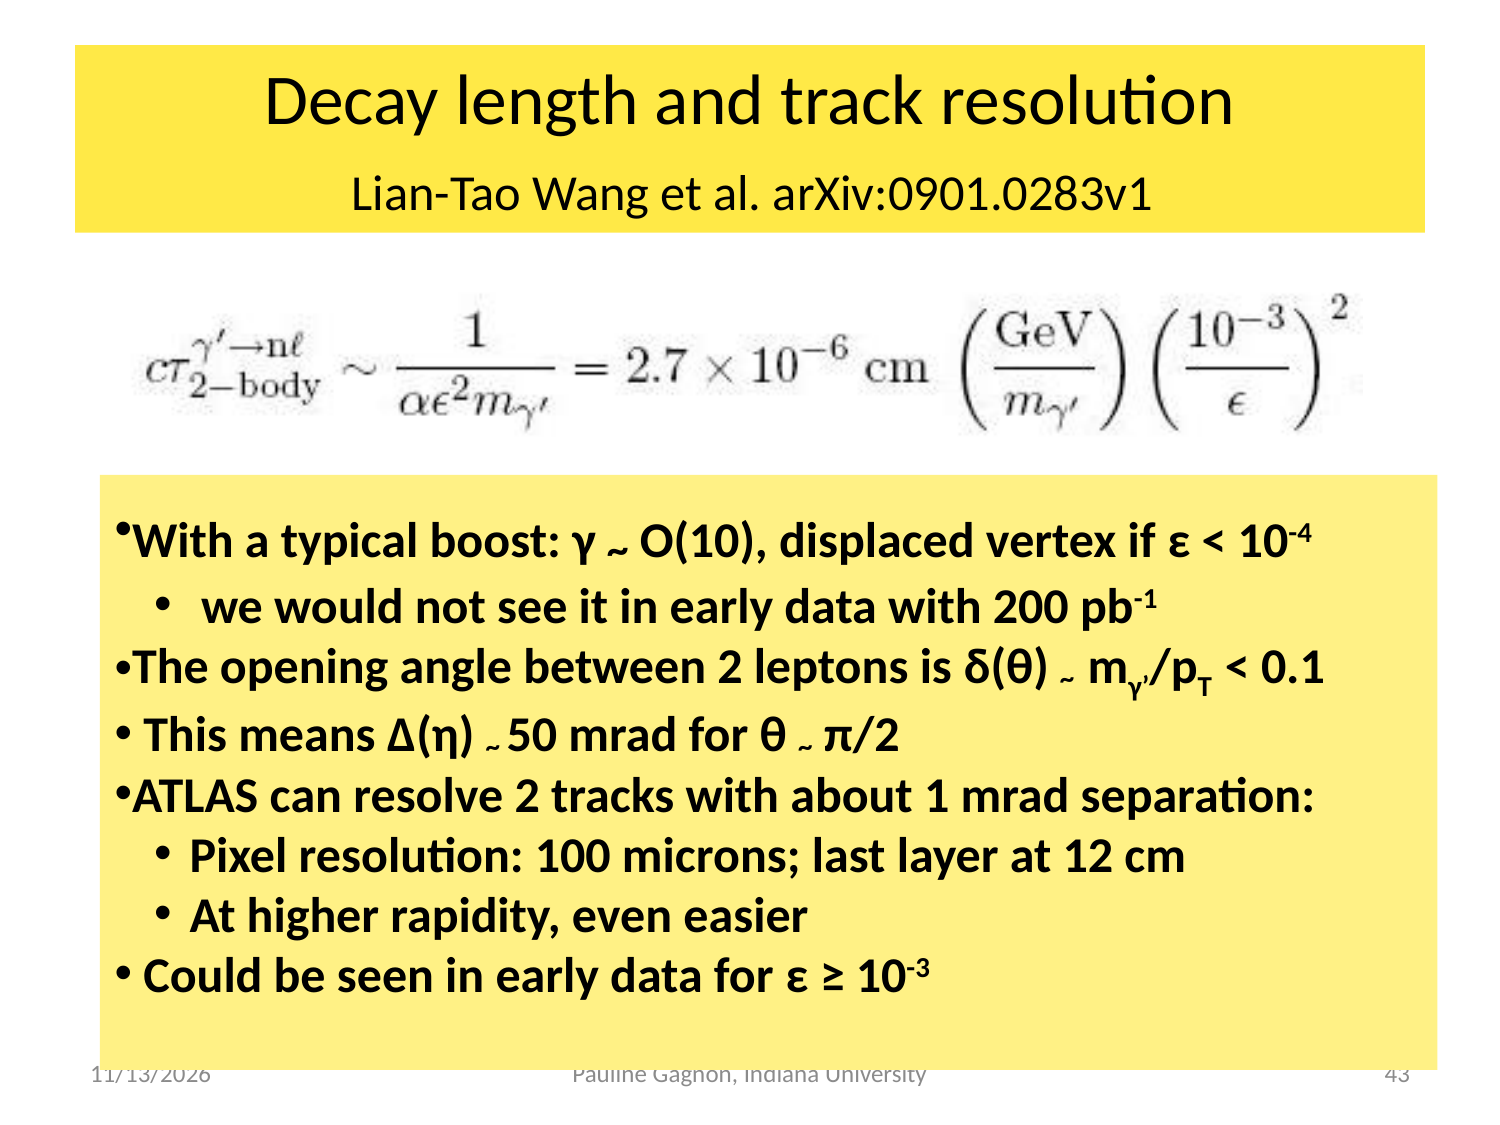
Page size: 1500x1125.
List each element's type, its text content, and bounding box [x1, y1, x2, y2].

text_box With a typical boost: γ ~ O(10), displaced vertex if ε < 10-4 we would not see it in early data with 200 pb-1 The opening angle between 2 leptons is δ(θ) ~ mγ’/pT < 0.1 This means Δ(η) ~ 50 mrad for θ ~ π/2 ATLAS can resolve 2 tracks with about 1 mrad separation: Pixel resolution: 100 microns; last layer at 12 cm At higher rapidity, even easier Could be seen in early data for ε ≥ 10-3 [99, 474, 1438, 1070]
slide_number 43 [1074, 1070, 1425, 1103]
footer Pauline Gagnon, Indiana University [512, 1070, 988, 1103]
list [112, 274, 1363, 460]
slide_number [75, 1042, 425, 1103]
title Decay length and track resolution Lian-Tao Wang et al. arXiv:0901.0283v1 [75, 45, 1425, 233]
